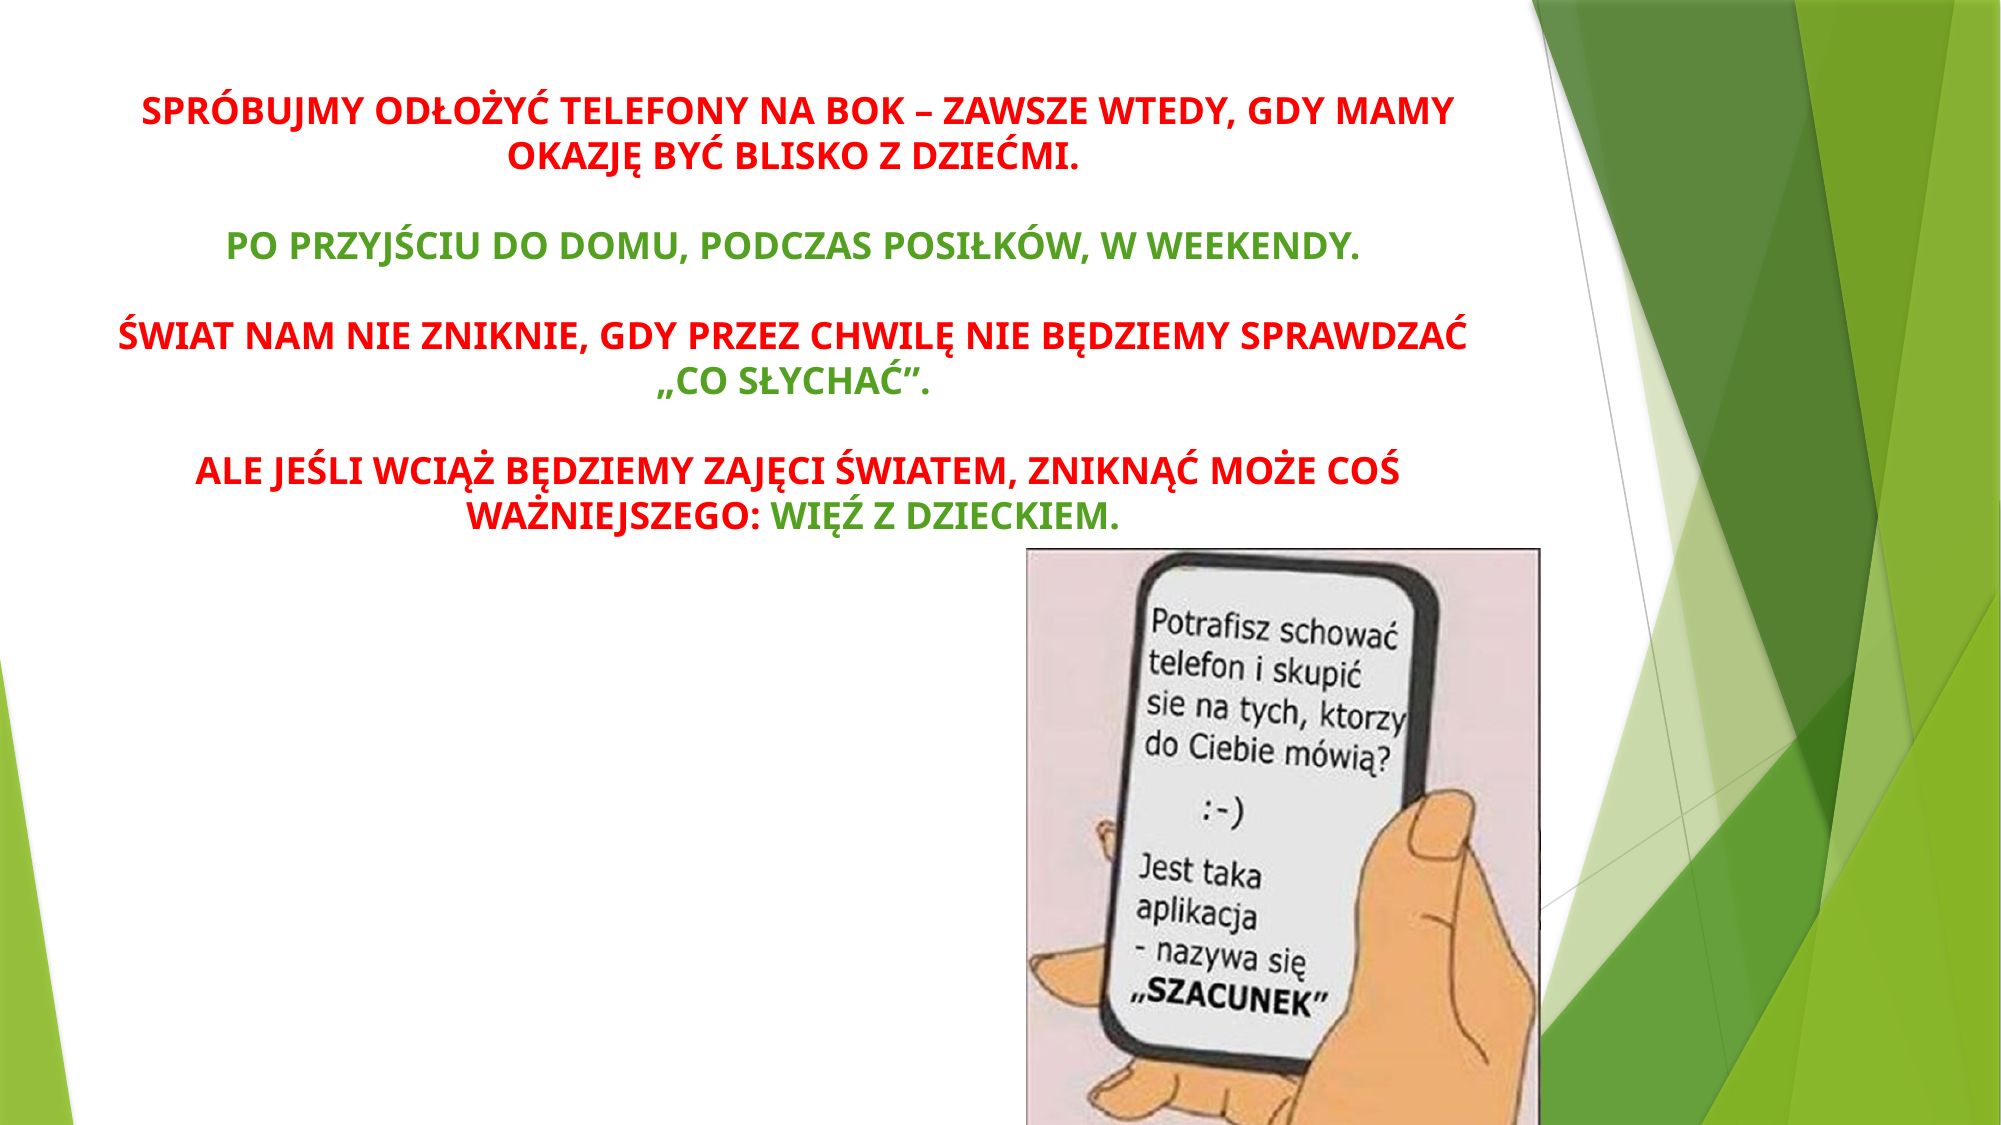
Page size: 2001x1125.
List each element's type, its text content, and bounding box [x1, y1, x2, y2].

text_box SPRÓBUJMY ODŁOŻYĆ TELEFONY NA BOK – ZAWSZE WTEDY, GDY MAMY OKAZJĘ BYĆ BLISKO Z DZIEĆMI. PO PRZYJŚCIU DO DOMU, PODCZAS POSIŁKÓW, W WEEKENDY. ŚWIAT NAM NIE ZNIKNIE, GDY PRZEZ CHWILĘ NIE BĘDZIEMY SPRAWDZAĆ „CO SŁYCHAĆ”. ALE JEŚLI WCIĄŻ BĘDZIEMY ZAJĘCI ŚWIATEM, ZNIKNĄĆ MOŻE COŚ WAŻNIEJSZEGO: WIĘŹ Z DZIECKIEM. [56, 79, 1541, 544]
picture [1026, 548, 1542, 1125]
